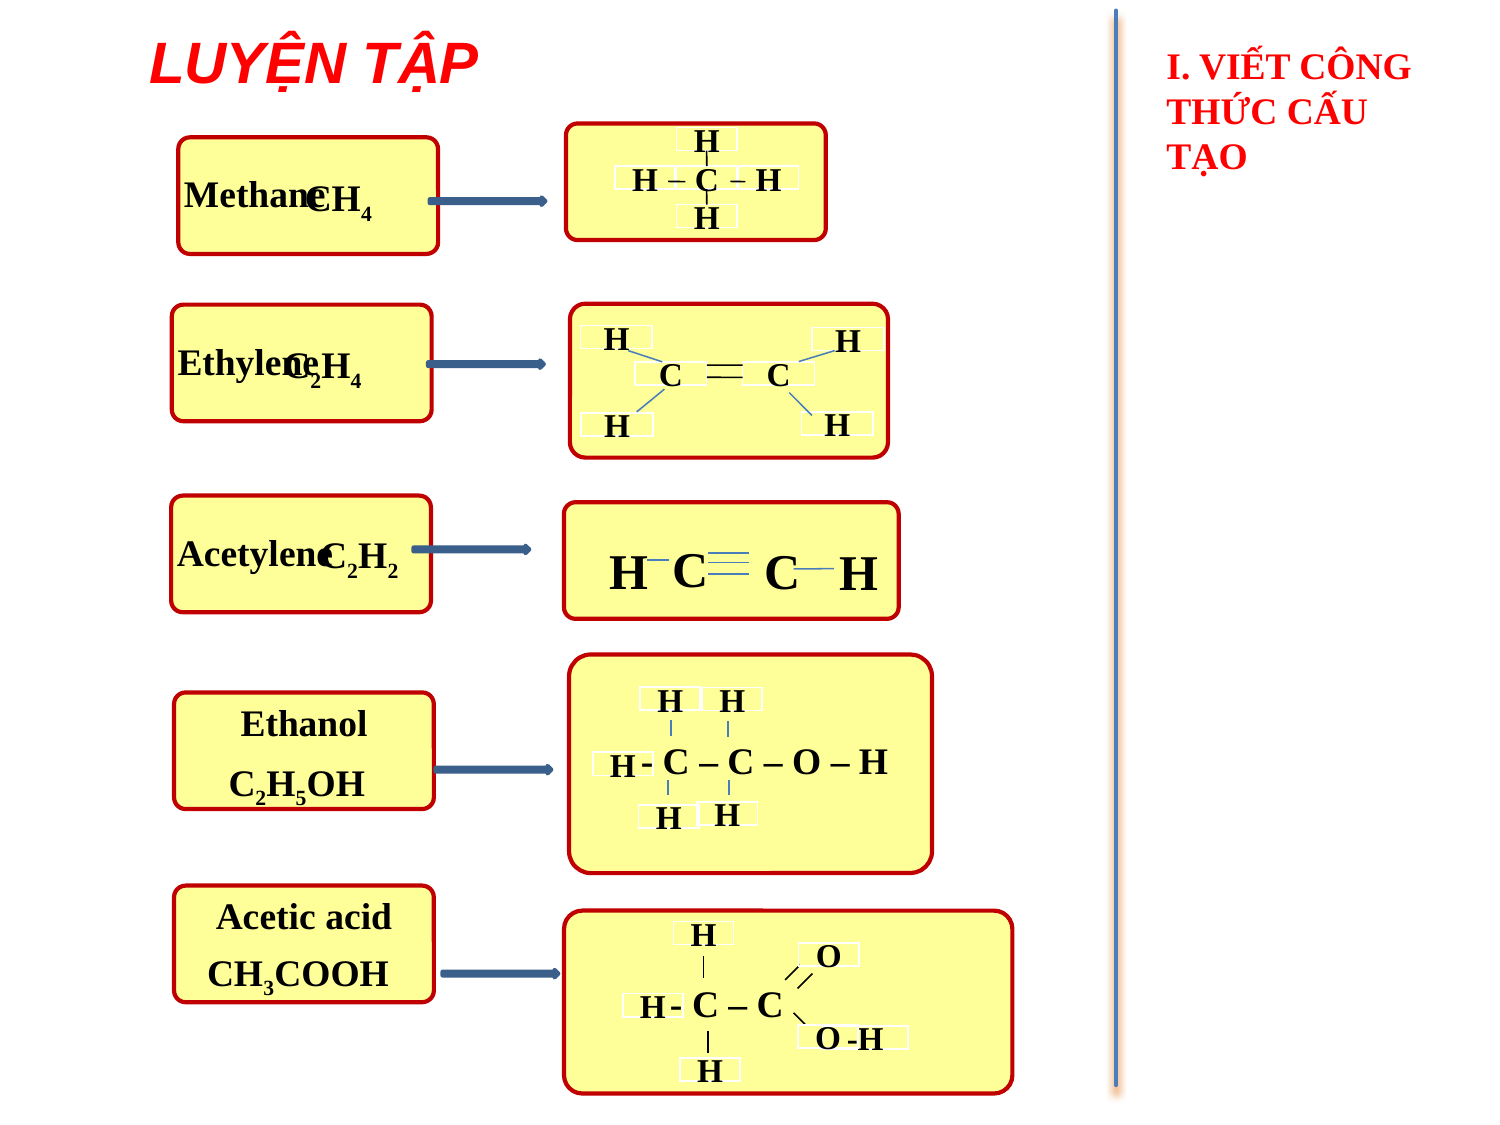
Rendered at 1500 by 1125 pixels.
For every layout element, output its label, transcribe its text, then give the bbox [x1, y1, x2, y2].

text_box LUYỆN TẬP [134, 17, 509, 103]
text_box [173, 692, 186, 810]
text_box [171, 304, 186, 422]
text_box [178, 137, 186, 255]
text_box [173, 885, 186, 1003]
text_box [192, 123, 1013, 1094]
text_box I. VIẾT CÔNG THỨC CẤU TẠO [1151, 34, 1441, 185]
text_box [170, 495, 186, 613]
